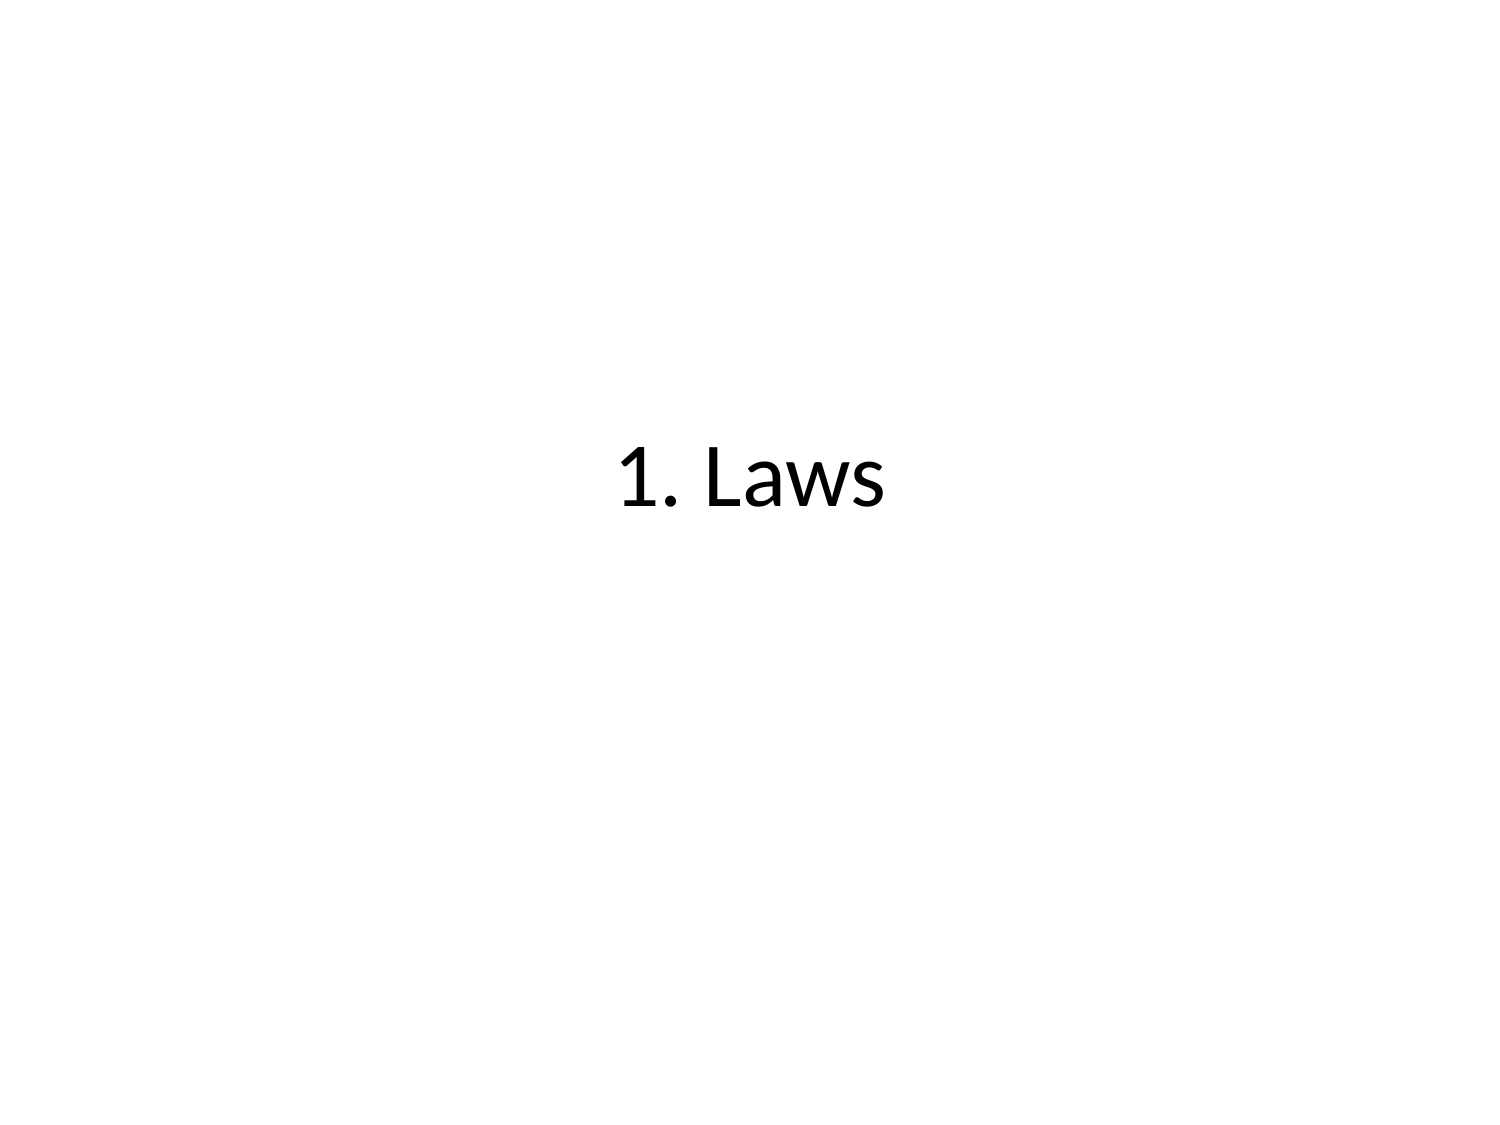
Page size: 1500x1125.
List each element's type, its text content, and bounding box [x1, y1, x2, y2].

title 1. Laws [112, 349, 1388, 591]
